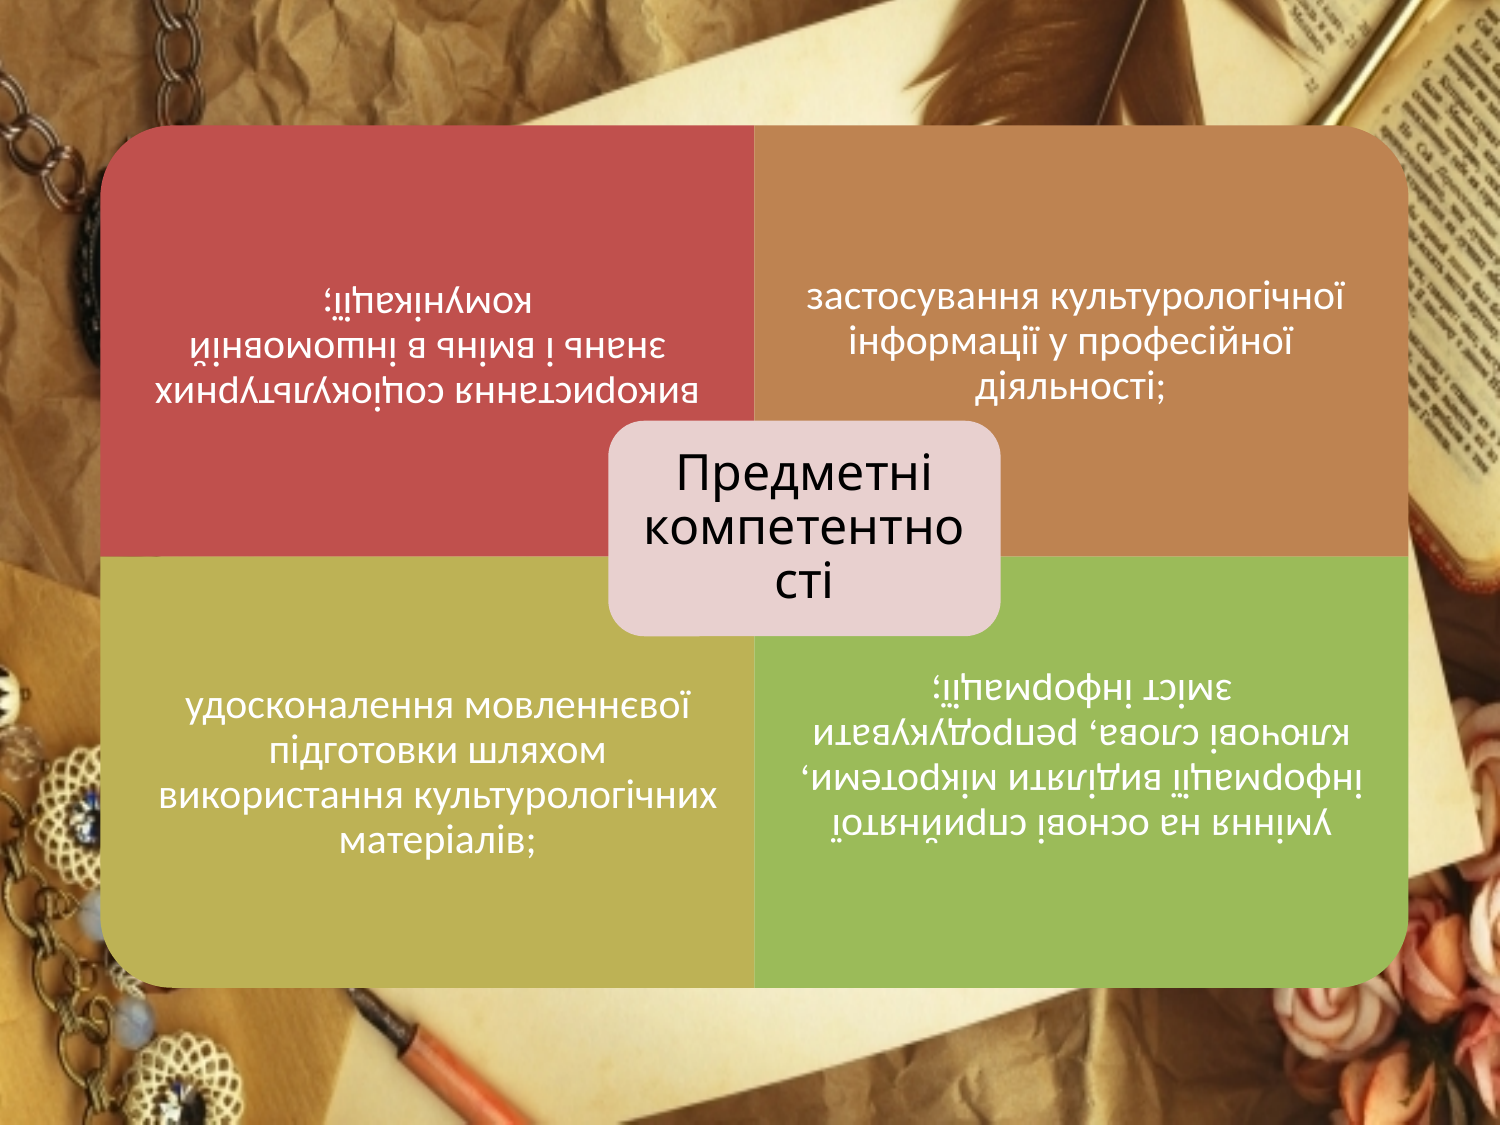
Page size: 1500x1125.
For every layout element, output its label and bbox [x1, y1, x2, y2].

list [100, 125, 1409, 988]
picture [0, 0, 1500, 1125]
